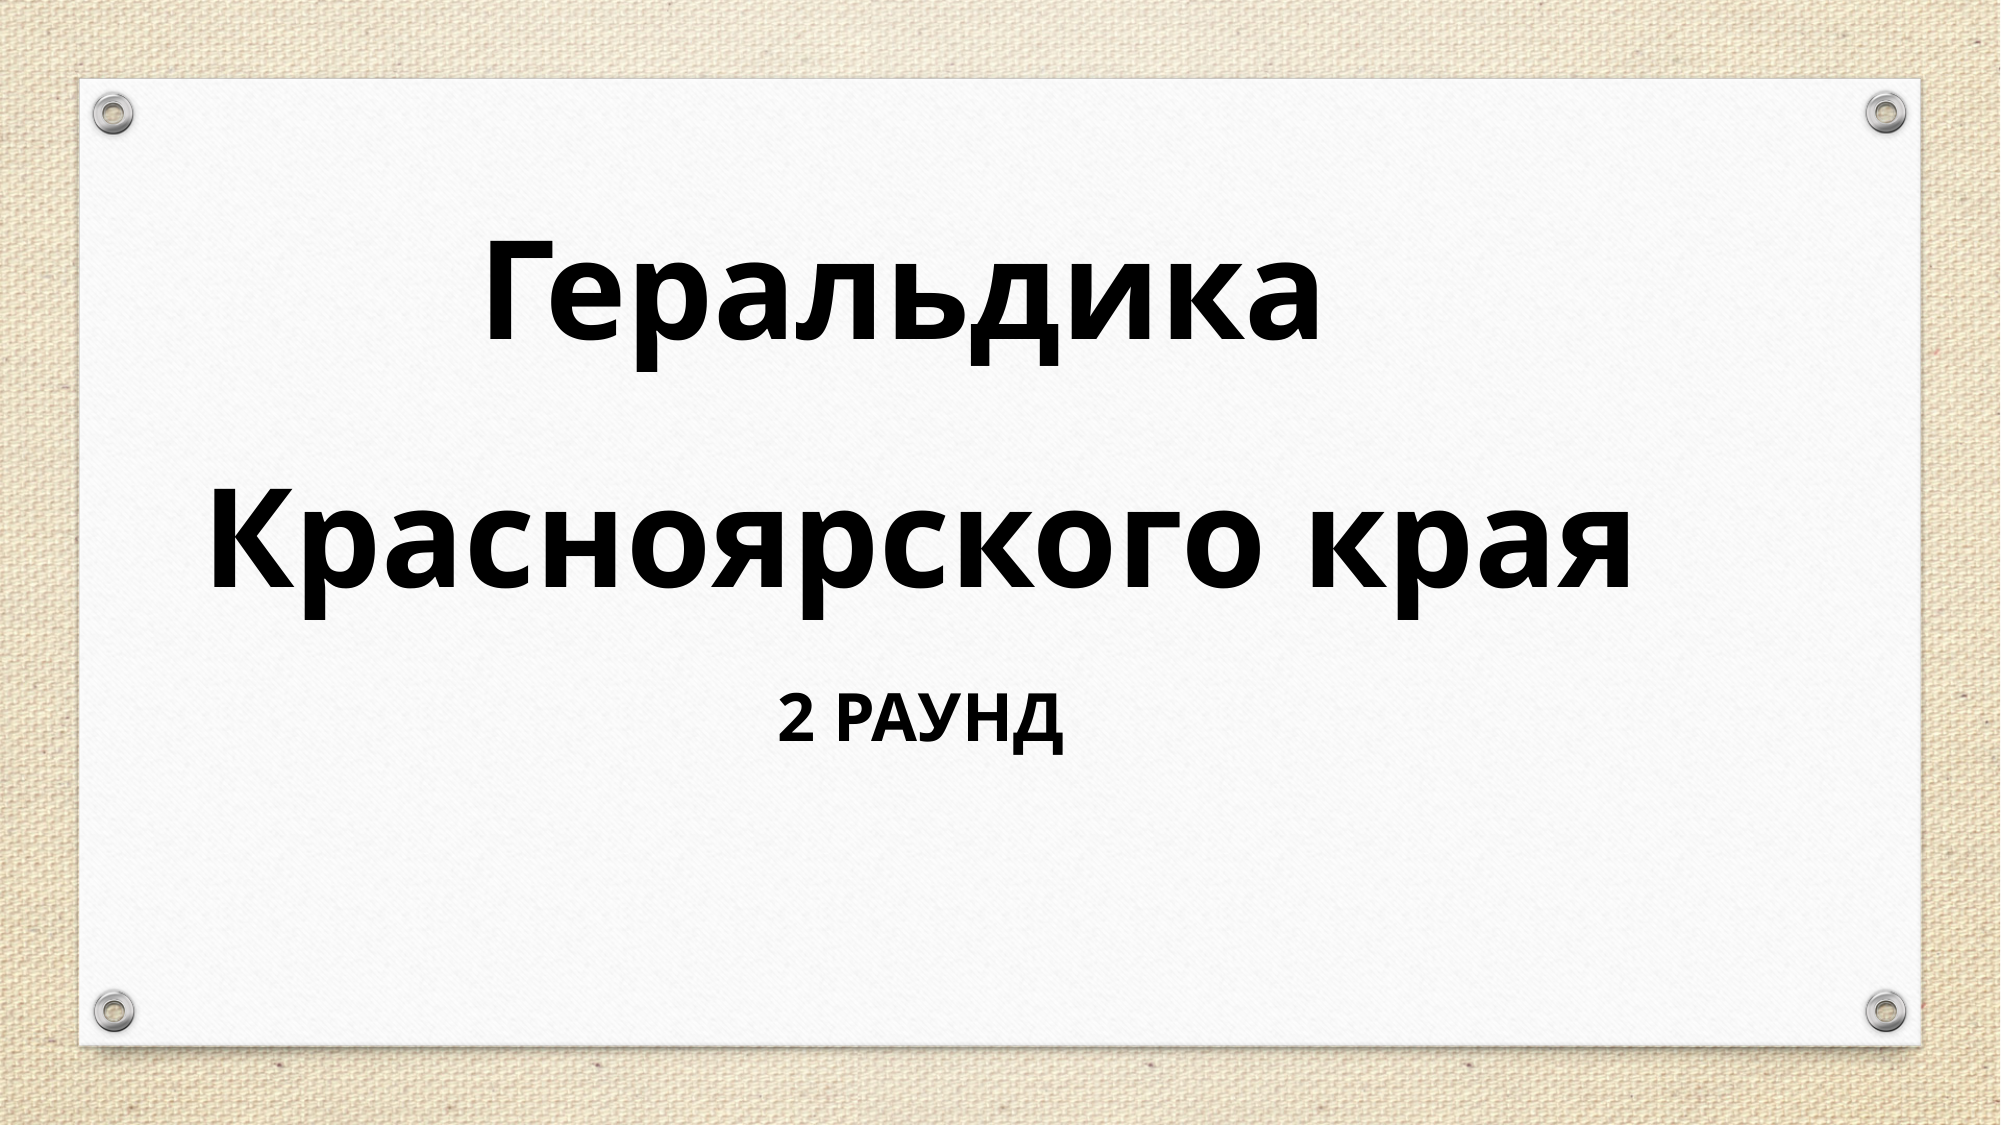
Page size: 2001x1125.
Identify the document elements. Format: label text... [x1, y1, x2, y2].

text_box 2 РАУНД [763, 667, 1080, 763]
picture [0, 0, 2001, 1125]
text_box Геральдика Красноярского края [161, 112, 1681, 622]
